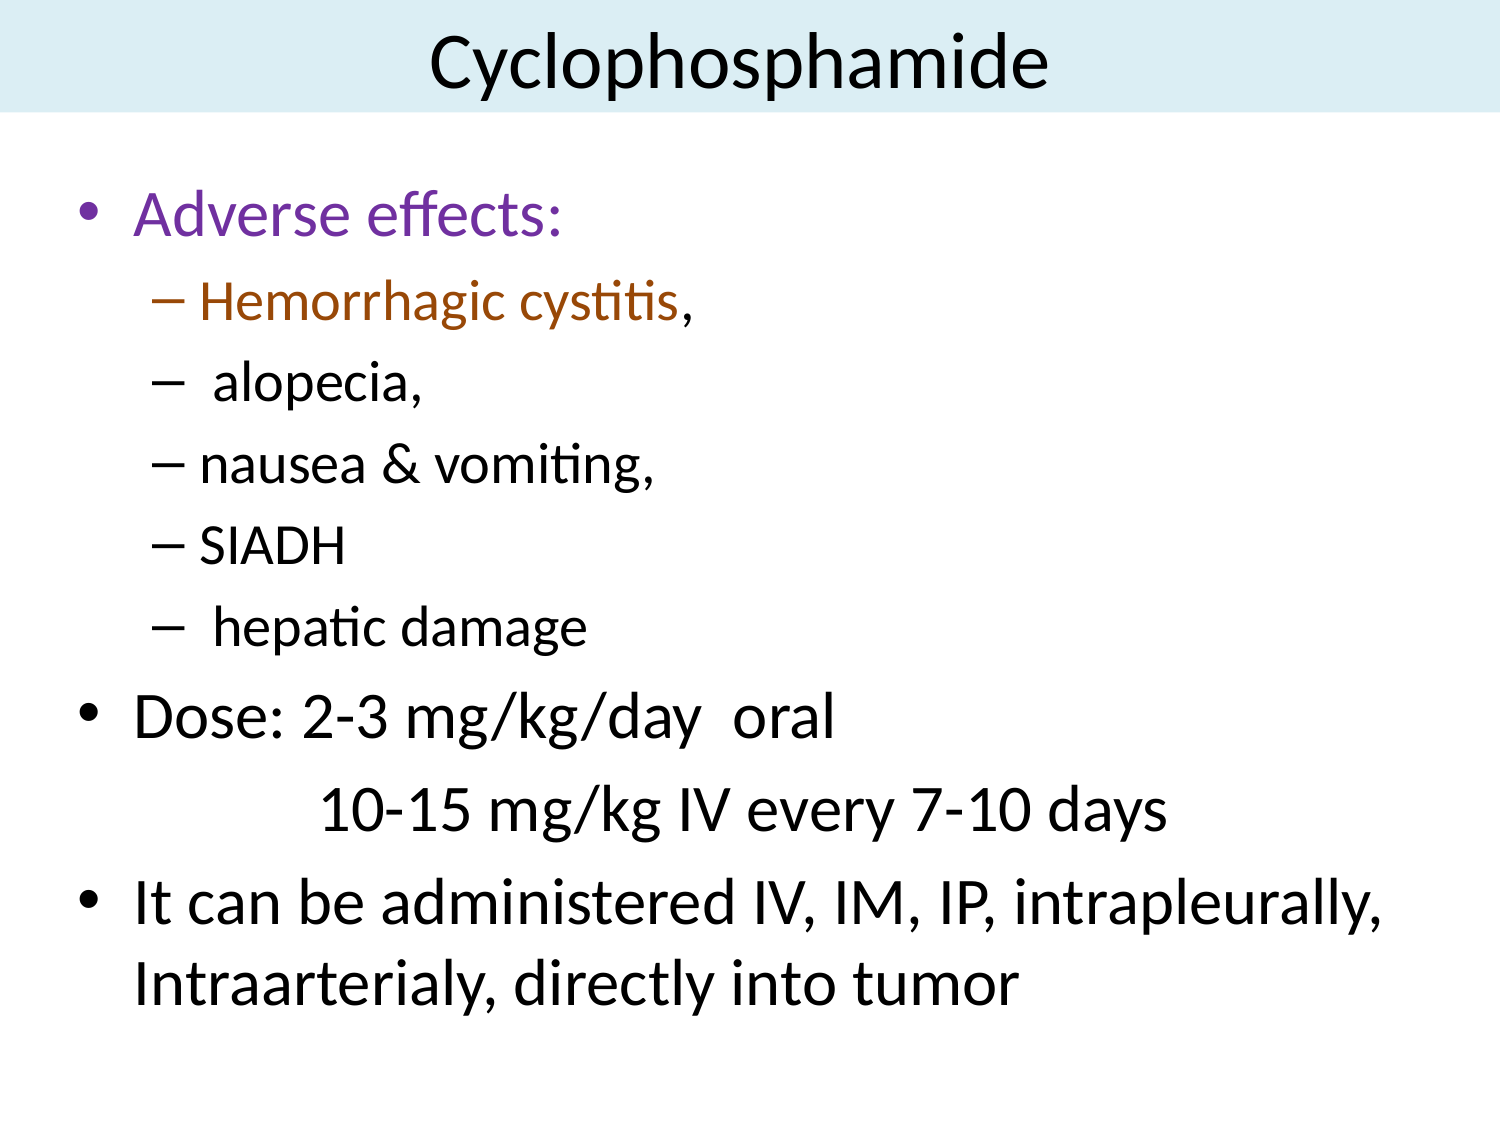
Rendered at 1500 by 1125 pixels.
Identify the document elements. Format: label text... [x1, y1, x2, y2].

list Adverse effects: Hemorrhagic cystitis, alopecia, nausea & vomiting, SIADH hepatic damage Dose: 2-3 mg/kg/day oral 10-15 mg/kg IV every 7-10 days It can be administered IV, IM, IP, intrapleurally, Intraarterialy, directly into tumor [62, 162, 1413, 1063]
title Cyclophosphamide [0, 0, 1500, 113]
